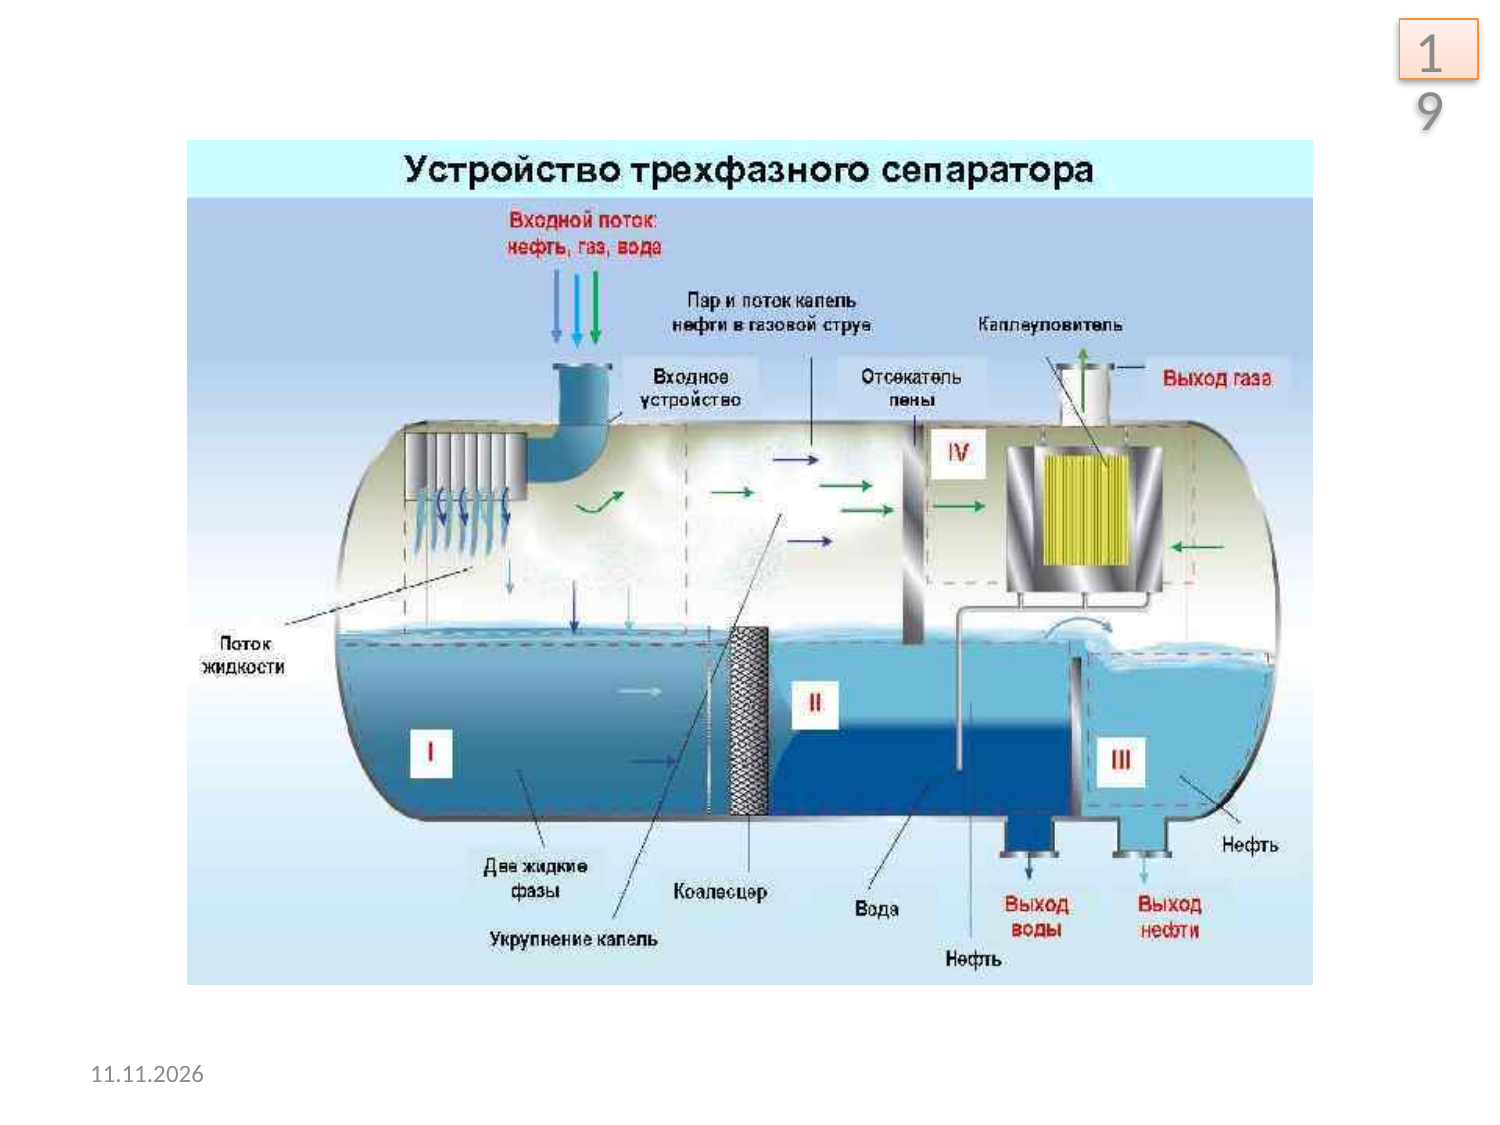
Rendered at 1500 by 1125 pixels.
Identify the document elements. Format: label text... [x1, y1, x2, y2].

picture [187, 140, 1313, 985]
slide_number 19 [1399, 18, 1479, 80]
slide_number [75, 1042, 425, 1103]
